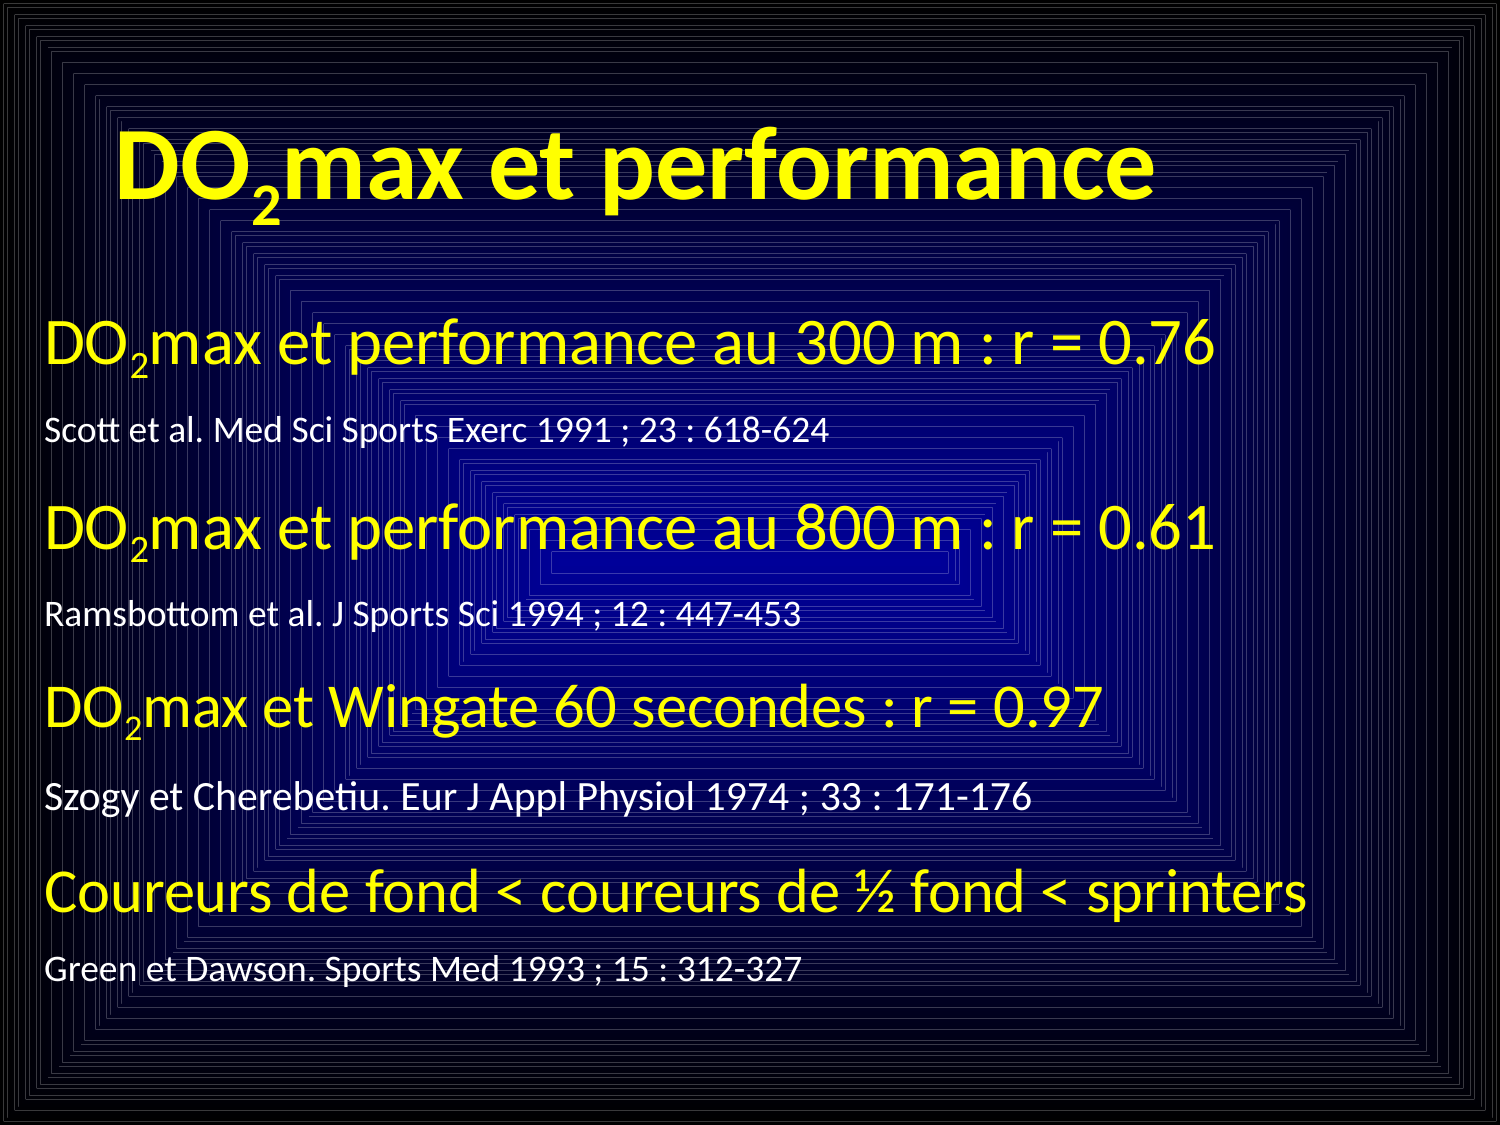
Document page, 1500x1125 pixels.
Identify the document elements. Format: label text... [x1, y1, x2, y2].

text_box DO2max et performance [99, 87, 1500, 245]
text_box DO2max et performance au 300 m : r = 0.76 Scott et al. Med Sci Sports Exerc 1991 ; 23 : 618-624 DO2max et performance au 800 m : r = 0.61 Ramsbottom et al. J Sports Sci 1994 ; 12 : 447-453 DO2max et Wingate 60 secondes : r = 0.97 Szogy et Cherebetiu. Eur J Appl Physiol 1974 ; 33 : 171-176 Coureurs de fond < coureurs de ½ fond < sprinters Green et Dawson. Sports Med 1993 ; 15 : 312-327 [29, 290, 1430, 996]
